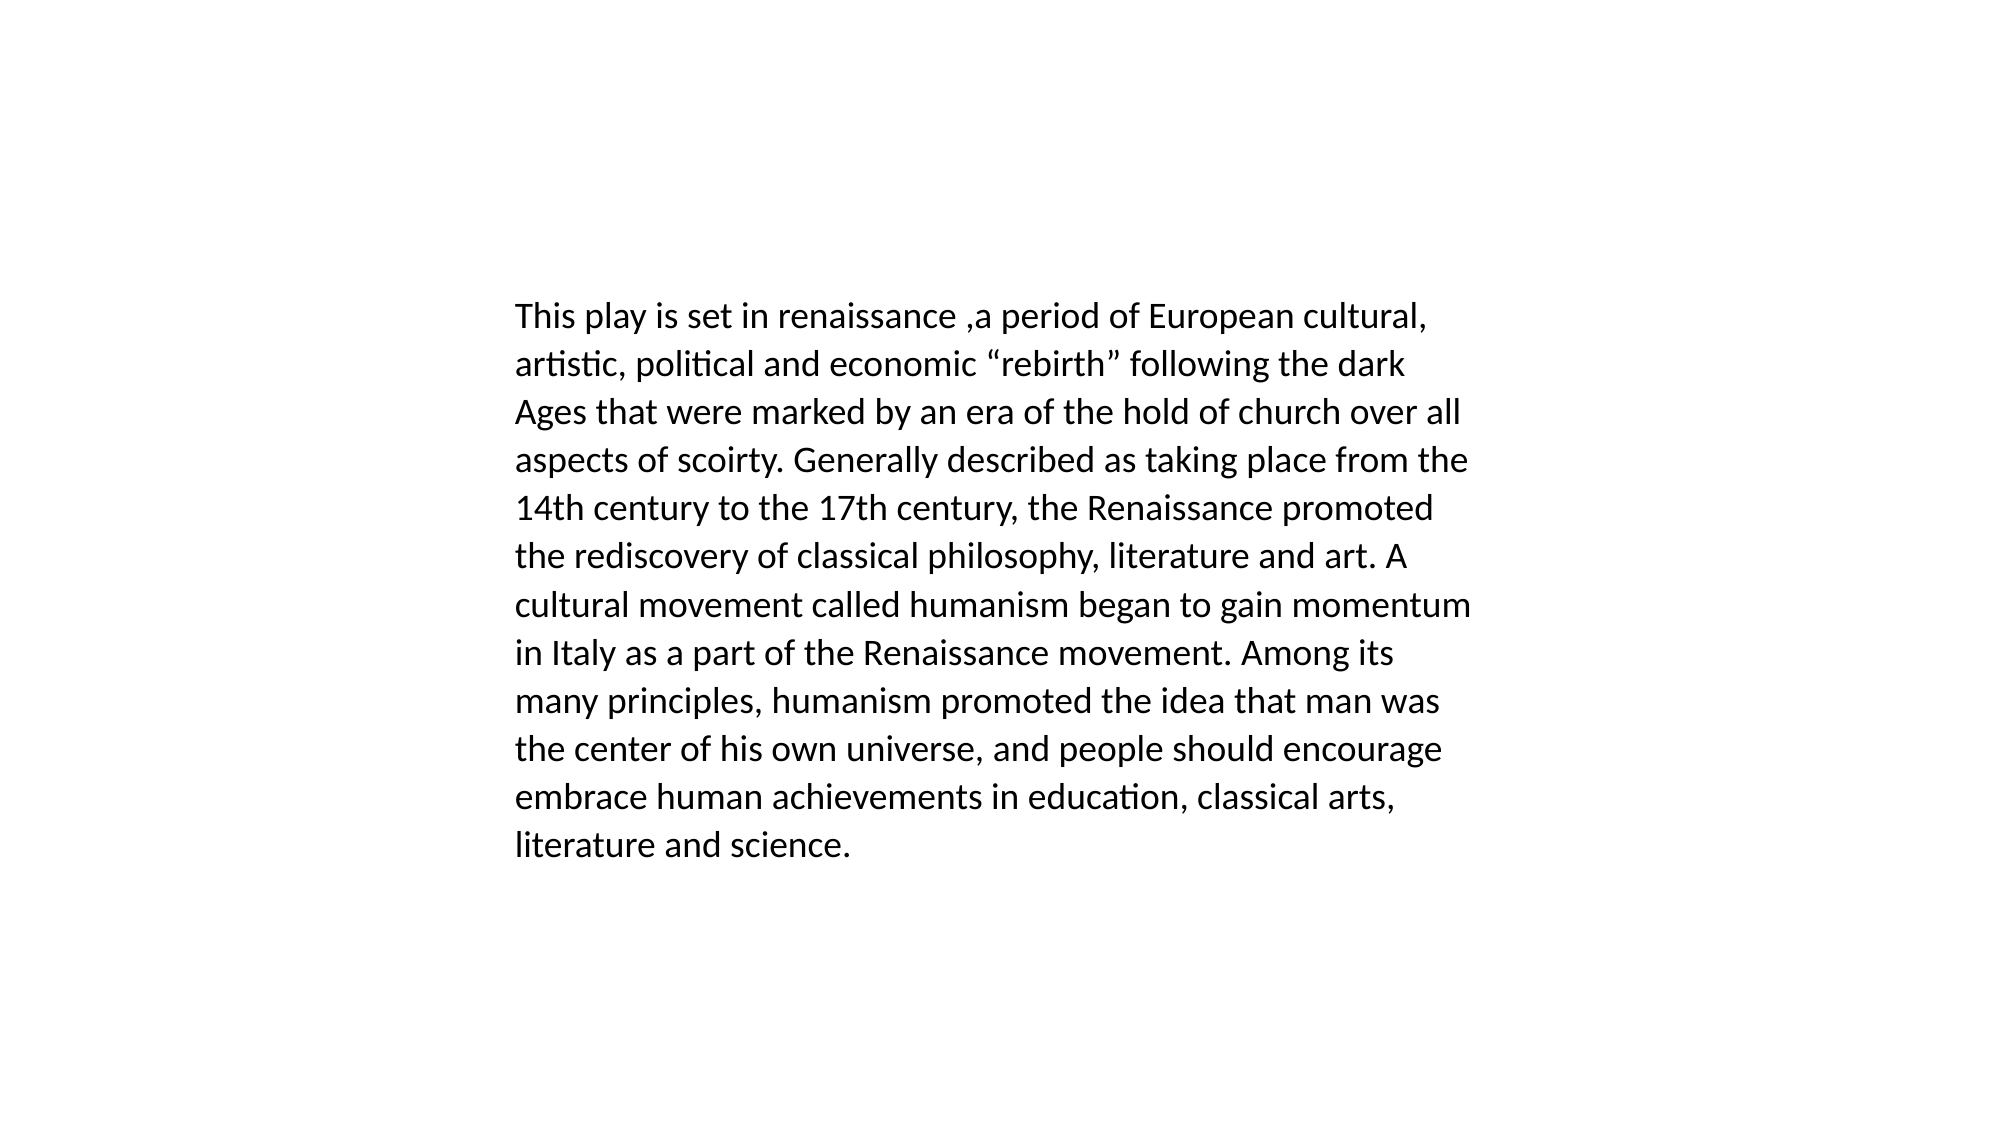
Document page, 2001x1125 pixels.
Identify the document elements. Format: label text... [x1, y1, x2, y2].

text_box This play is set in renaissance ,a period of European cultural, artistic, political and economic “rebirth” following the dark Ages that were marked by an era of the hold of church over all aspects of scoirty. Generally described as taking place from the 14th century to the 17th century, the Renaissance promoted the rediscovery of classical philosophy, literature and art. A cultural movement called humanism began to gain momentum in Italy as a part of the Renaissance movement. Among its many principles, humanism promoted the idea that man was the center of his own universe, and people should encourage embrace human achievements in education, classical arts, literature and science. [500, 280, 1500, 938]
